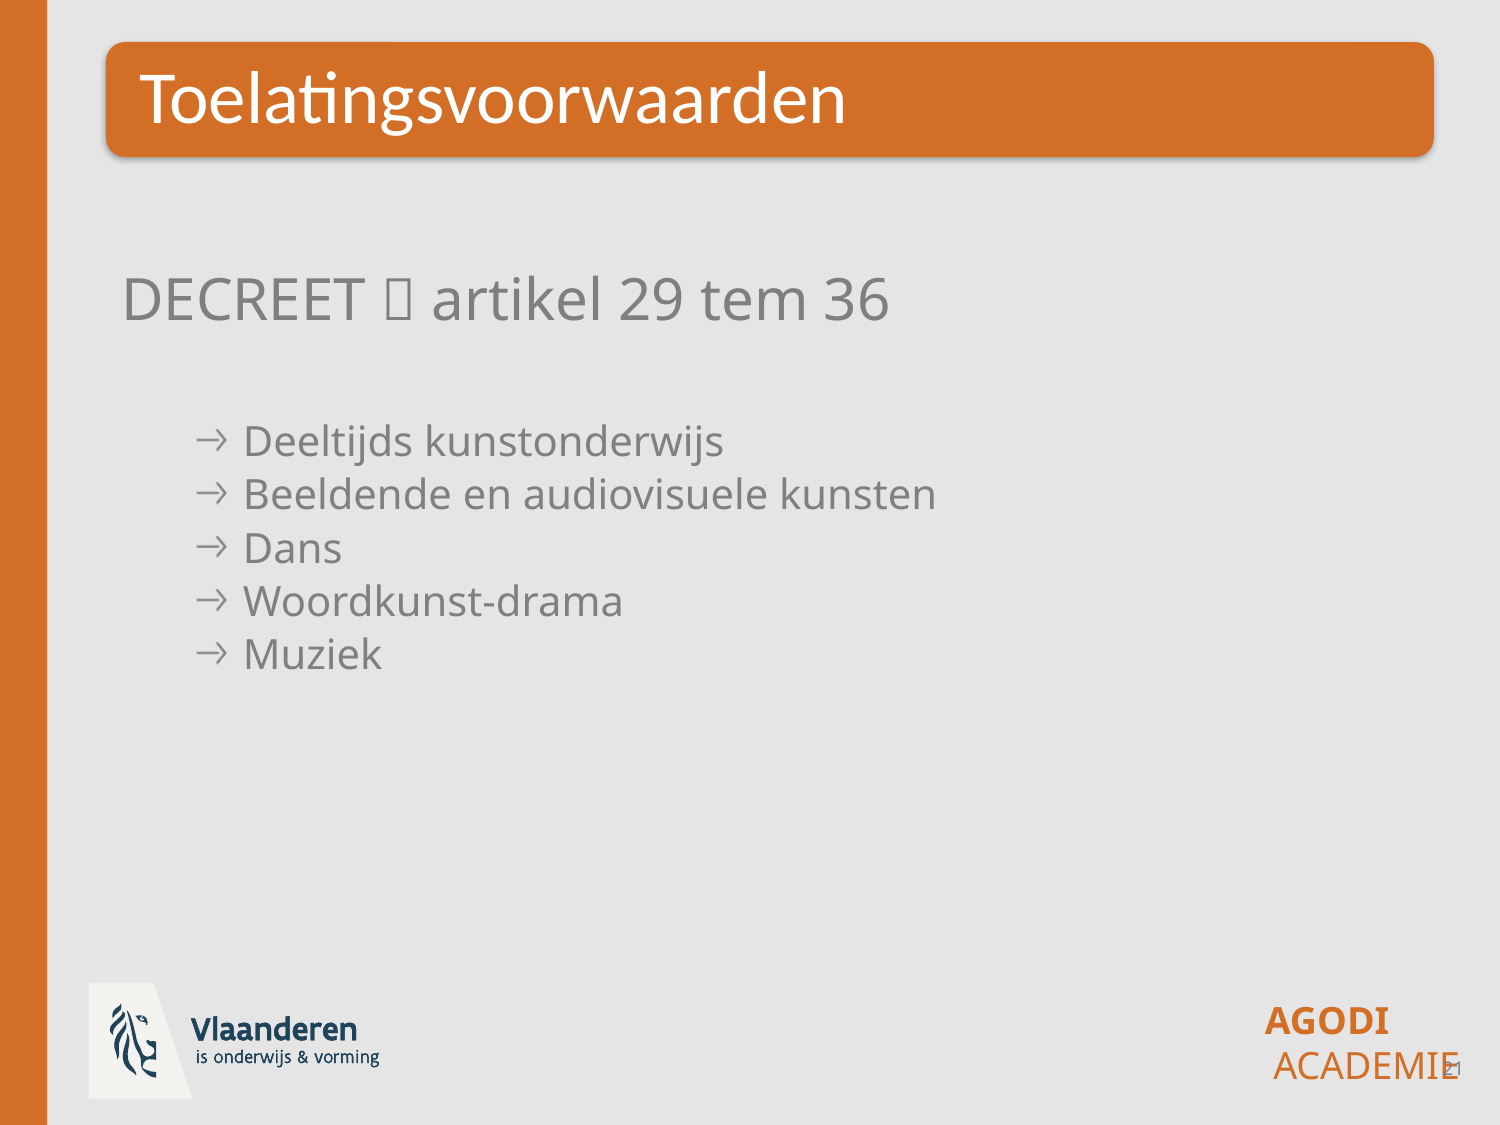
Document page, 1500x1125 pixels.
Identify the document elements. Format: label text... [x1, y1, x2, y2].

picture [195, 482, 239, 505]
picture [195, 589, 239, 612]
picture [195, 429, 239, 452]
list DECREET  artikel 29 tem 36 Deeltijds kunstonderwijs Beeldende en audiovisuele kunsten Dans Woordkunst-drama Muziek [105, 262, 1434, 988]
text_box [105, 3, 1435, 197]
picture [195, 642, 239, 665]
picture [195, 536, 239, 558]
slide_number 21 [1127, 1039, 1480, 1100]
